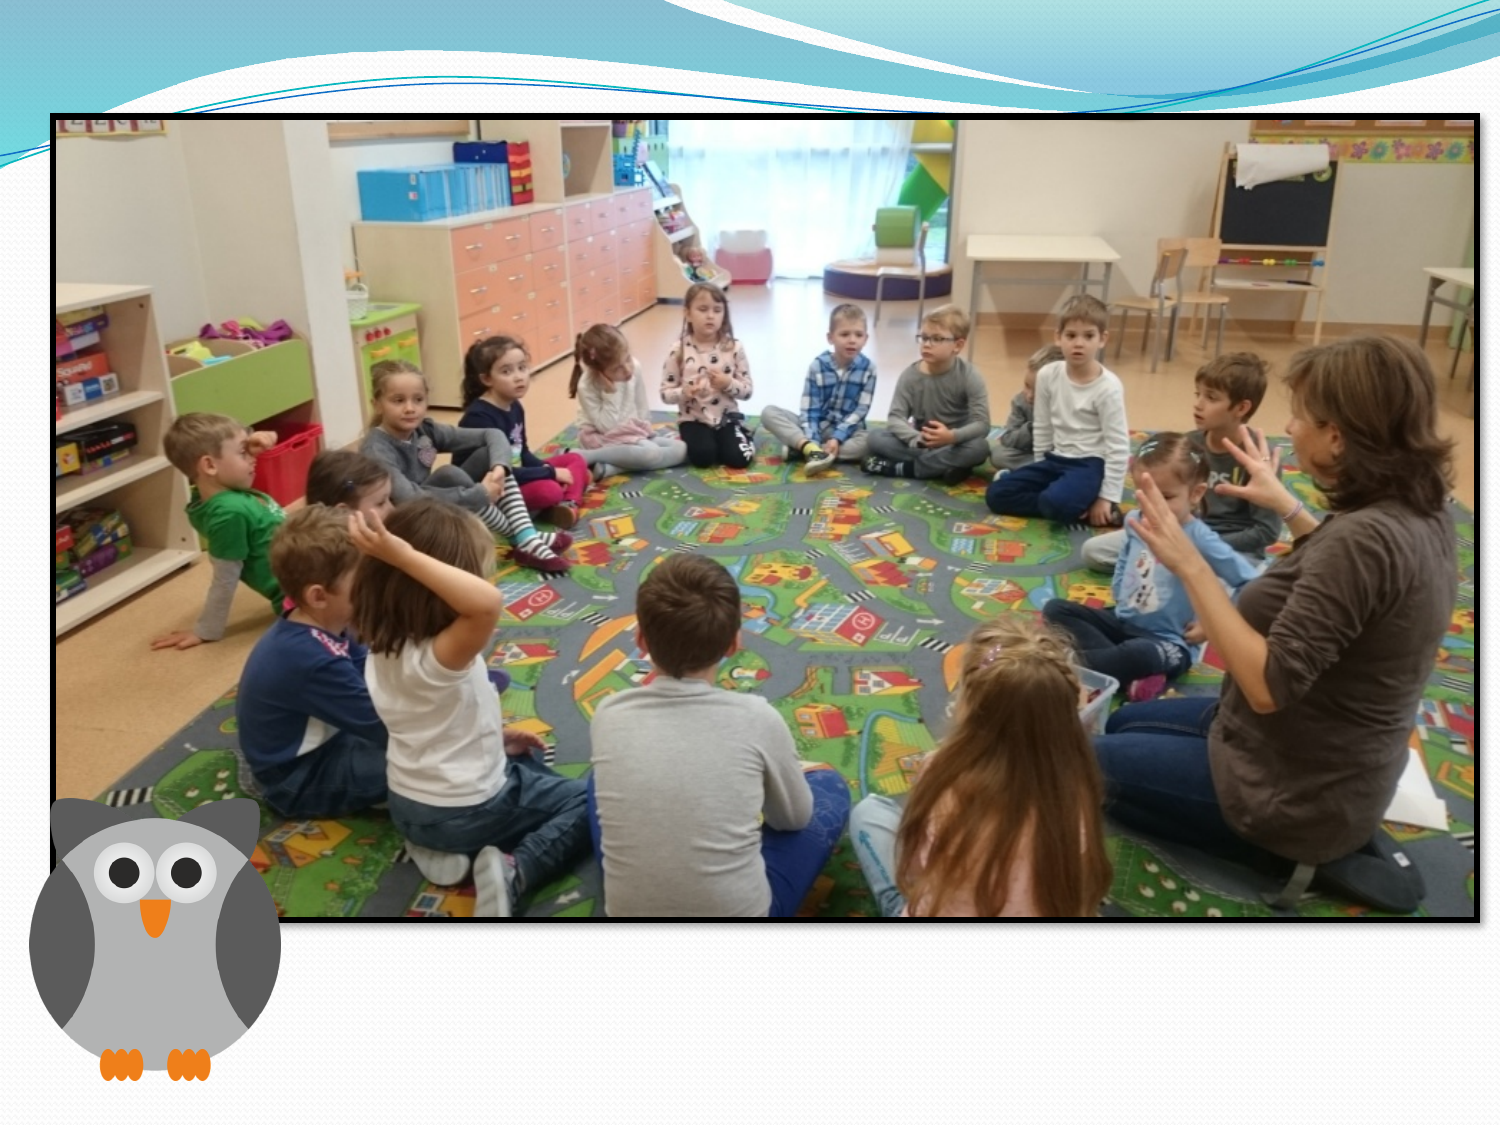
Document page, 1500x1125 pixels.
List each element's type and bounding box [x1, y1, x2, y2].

picture [29, 119, 1474, 1082]
